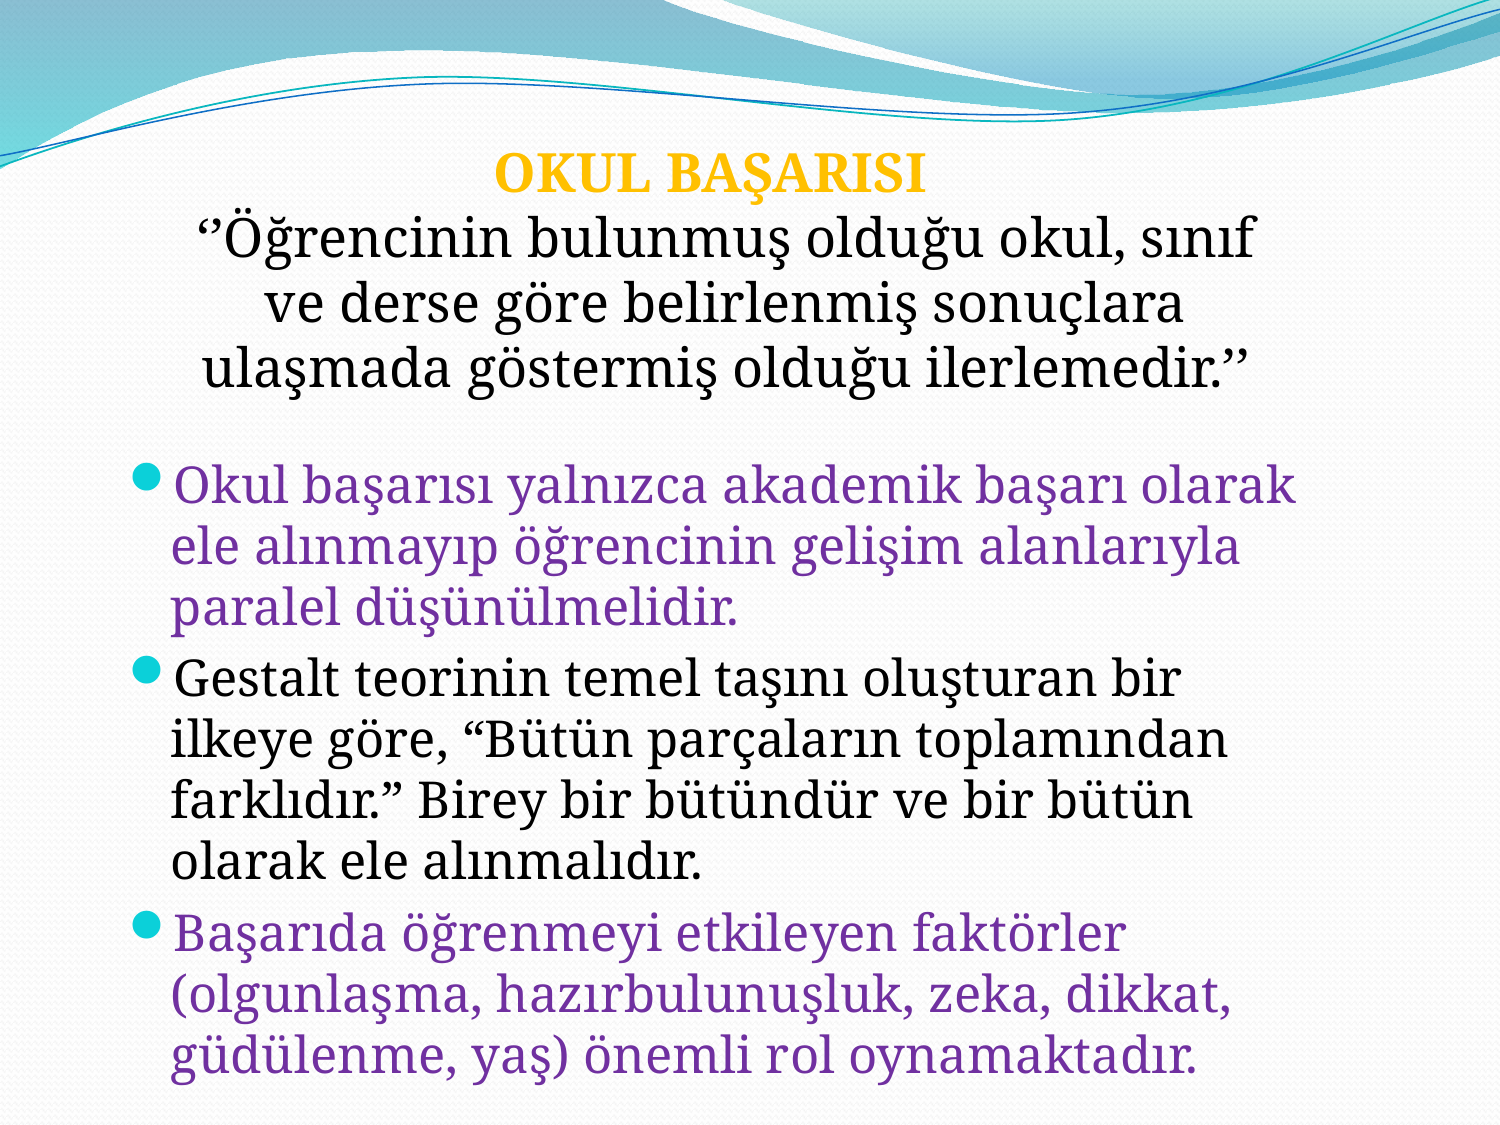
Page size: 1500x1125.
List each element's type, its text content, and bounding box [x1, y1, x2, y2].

text_box OKUL BAŞARISI ‘’Öğrencinin bulunmuş olduğu okul, sınıf ve derse göre belirlenmiş sonuçlara ulaşmada göstermiş olduğu ilerlemedir.’’ [171, 66, 1282, 406]
list Okul başarısı yalnızca akademik başarı olarak ele alınmayıp öğrencinin gelişim alanlarıyla paralel düşünülmelidir. Gestalt teorinin temel taşını oluşturan bir ilkeye göre, “Bütün parçaların toplamından farklıdır.” Birey bir bütündür ve bir bütün olarak ele alınmalıdır. Başarıda öğrenmeyi etkileyen faktörler (olgunlaşma, hazırbulunuşluk, zeka, dikkat, güdülenme, yaş) önemli rol oynamaktadır. [113, 373, 1339, 1099]
